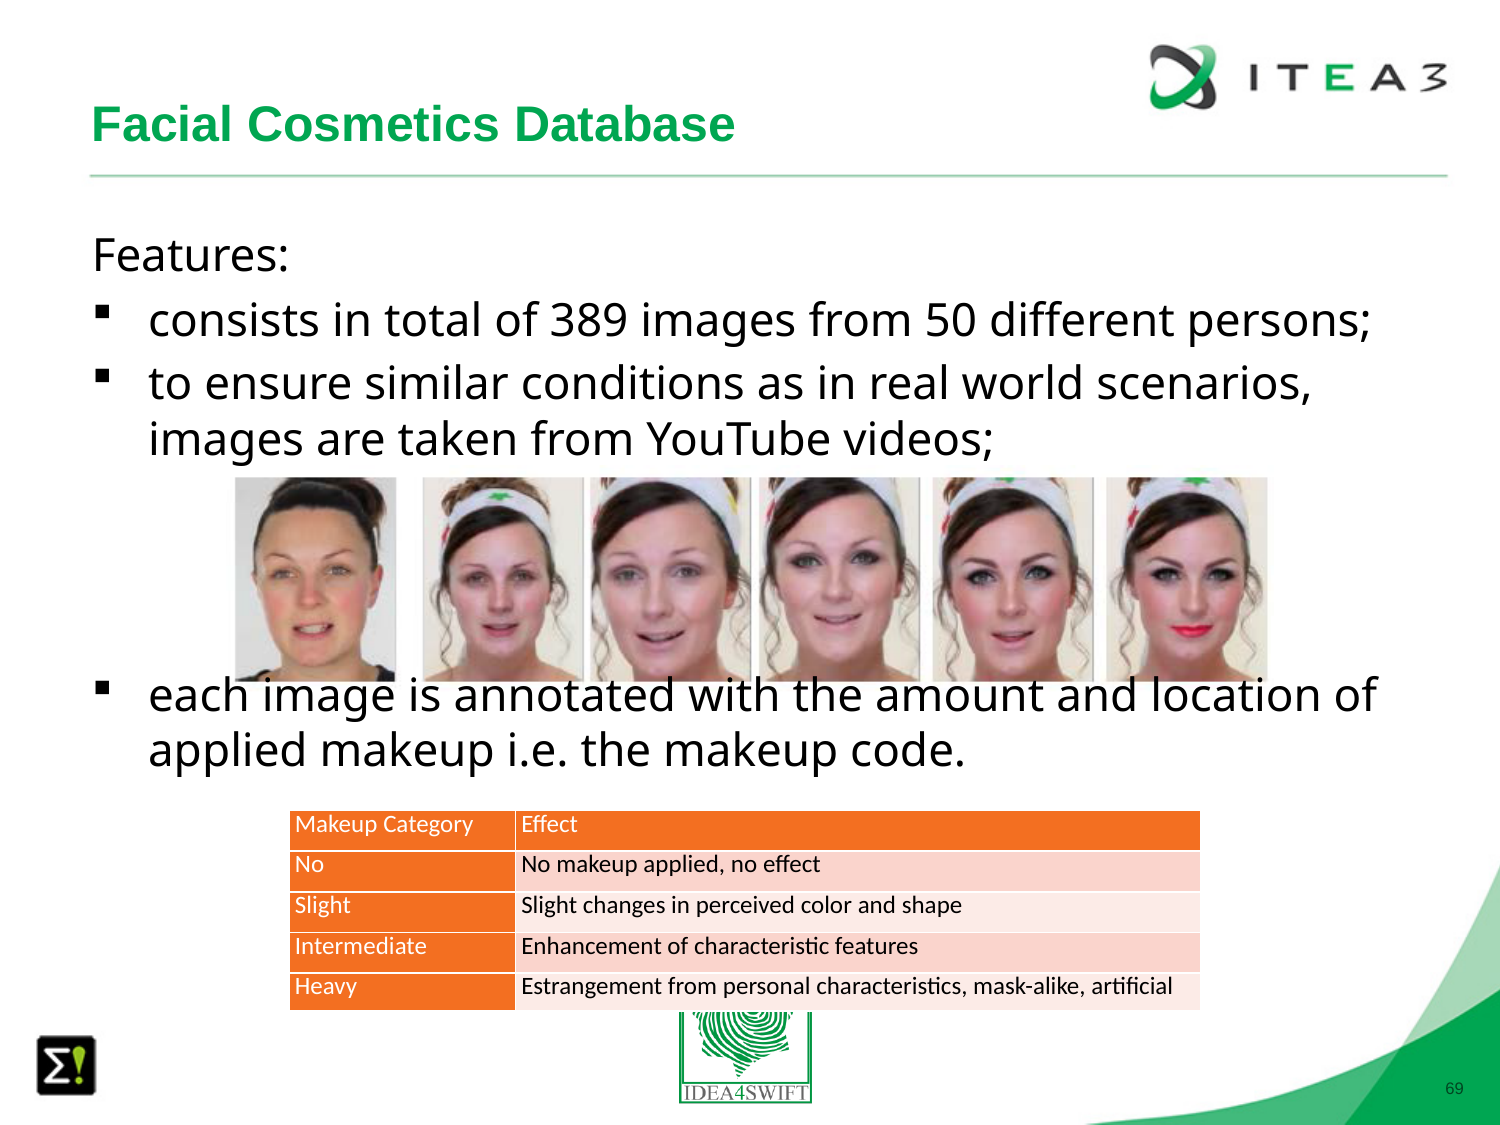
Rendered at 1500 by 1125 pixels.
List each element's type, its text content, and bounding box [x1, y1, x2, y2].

table_cell Slight changes in perceived color and shape [516, 893, 1200, 932]
table_header Effect [516, 811, 1200, 850]
table_cell No makeup applied, no effect [516, 852, 1200, 891]
table_cell Estrangement from personal characteristics, mask-alike, artificial [516, 974, 1200, 1010]
table_cell Slight [290, 893, 515, 932]
table_cell No [290, 852, 515, 891]
picture [0, 0, 1500, 1125]
list Features: consists in total of 389 images from 50 different persons; to ensure similar conditions as in real world scenarios, images are taken from YouTube videos; each image is annotated with the amount and location of applied makeup i.e. the makeup code. [76, 218, 1447, 1046]
table_cell Heavy [290, 974, 515, 1010]
title Facial Cosmetics Database [76, 23, 1099, 160]
table_header Makeup Category [290, 811, 515, 850]
table_cell Intermediate [290, 933, 515, 972]
table_cell Enhancement of characteristic features [516, 933, 1200, 972]
